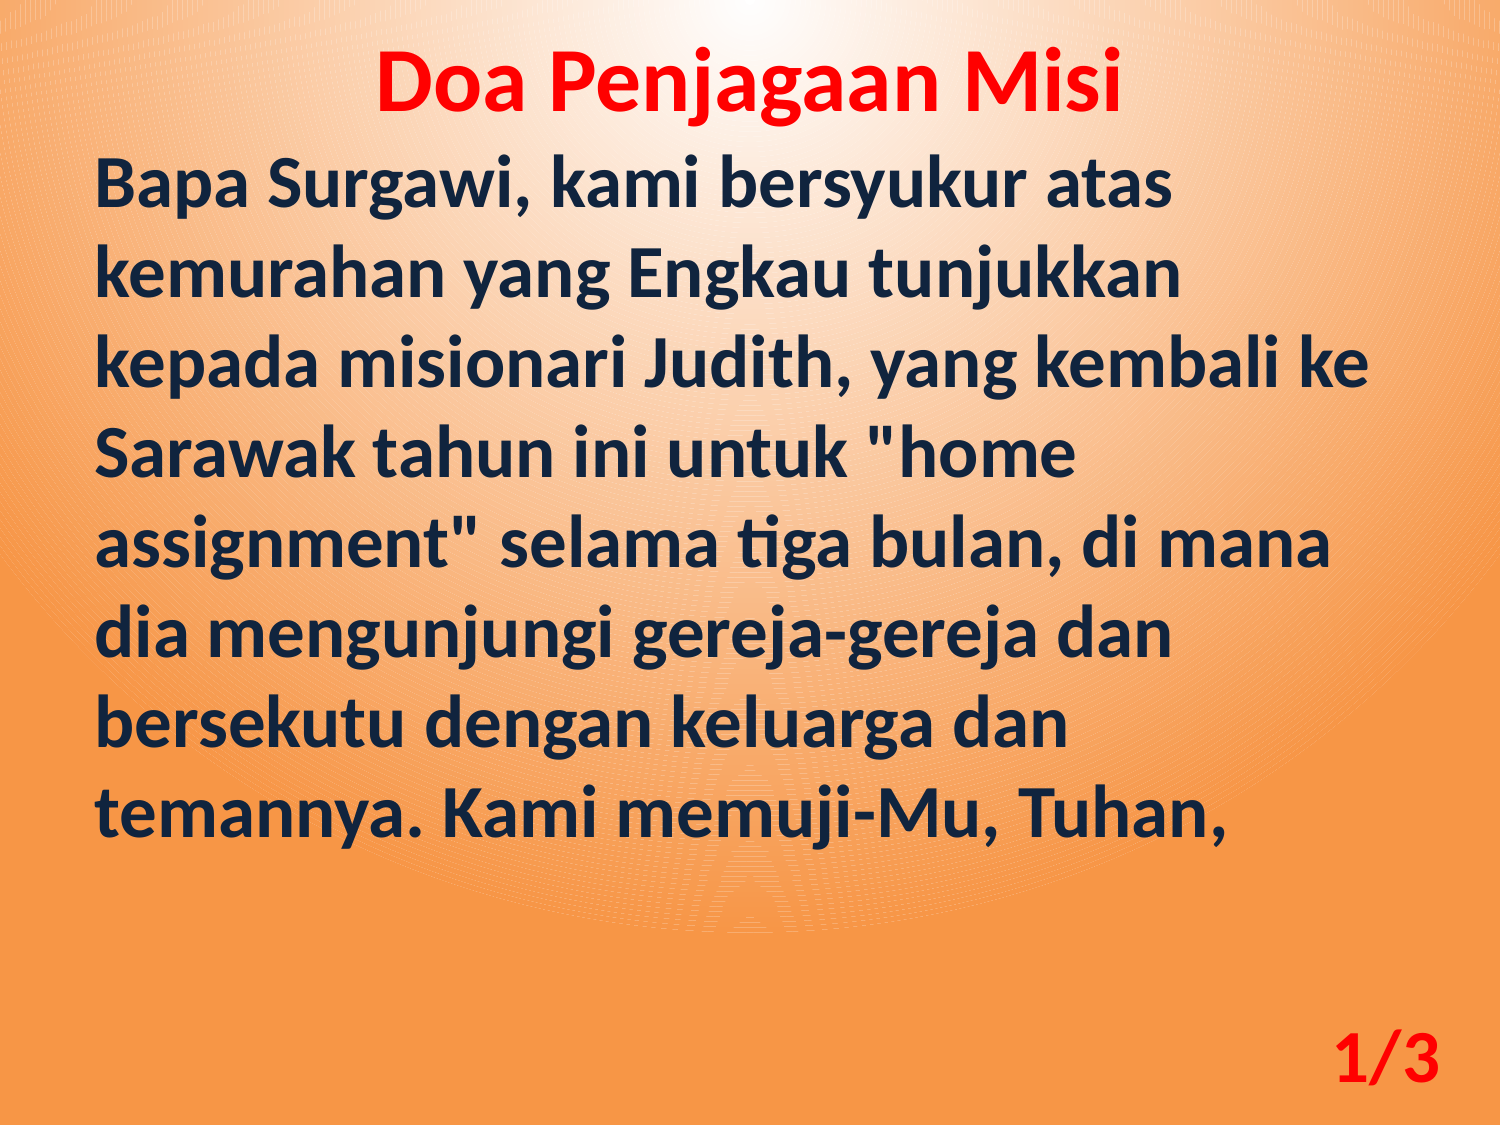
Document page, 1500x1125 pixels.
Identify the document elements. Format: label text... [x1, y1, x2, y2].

list Bapa Surgawi, kami bersyukur atas kemurahan yang Engkau tunjukkan kepada misionari Judith, yang kembali ke Sarawak tahun ini untuk "home assignment" selama tiga bulan, di mana dia mengunjungi gereja-gereja dan bersekutu dengan keluarga dan temannya. Kami memuji-Mu, Tuhan, [79, 125, 1432, 1043]
text_box Doa Penjagaan Misi [0, 34, 1500, 116]
text_box 1/3 [1317, 1000, 1473, 1105]
